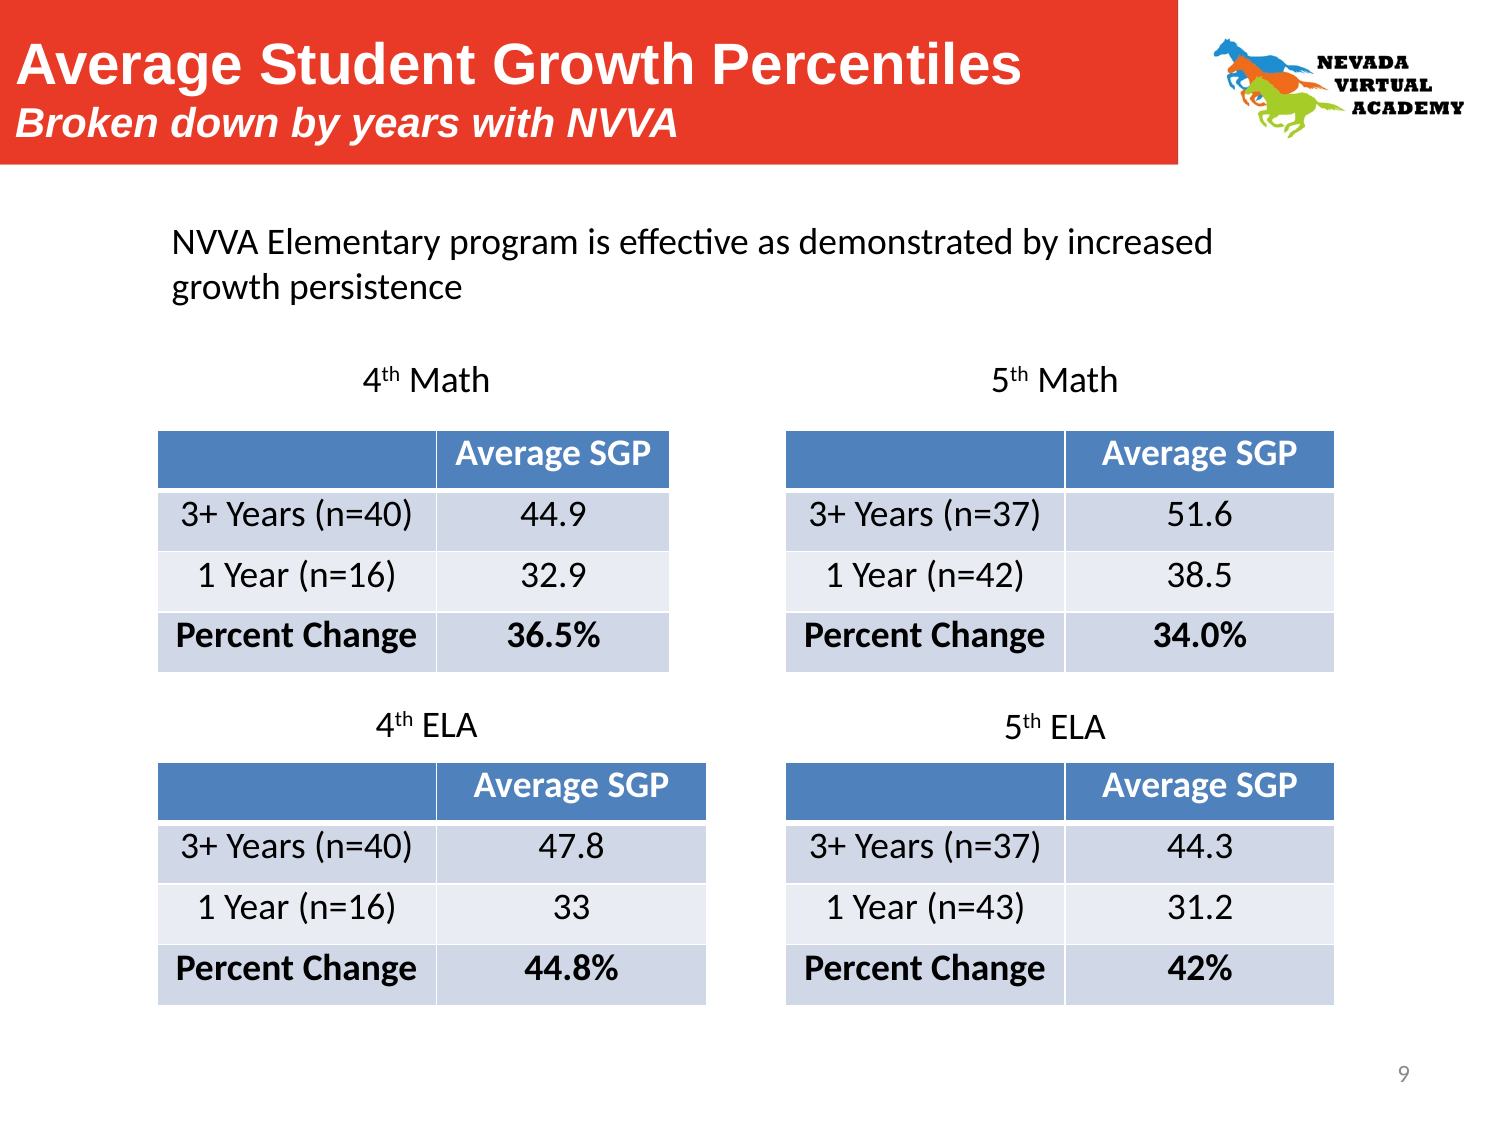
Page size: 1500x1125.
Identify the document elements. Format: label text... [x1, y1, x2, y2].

table_cell 1 Year (n=16) [158, 552, 436, 611]
table_cell 3+ Years (n=37) [786, 826, 1064, 883]
title Average Student Growth Percentiles Broken down by years with NVVA [0, 36, 1173, 137]
table_cell 1 Year (n=42) [786, 552, 1064, 611]
table_cell 3+ Years (n=37) [786, 493, 1064, 551]
table_cell 34.0% [1066, 613, 1334, 672]
table_cell 38.5 [1066, 552, 1334, 611]
table_cell Percent Change [158, 613, 436, 672]
table_cell 3+ Years (n=40) [158, 826, 436, 883]
table_cell 33 [437, 885, 706, 944]
table_header [786, 763, 1064, 820]
table_header [786, 431, 1064, 488]
text_box 5th ELA [989, 694, 1121, 755]
table_header Average SGP [437, 431, 669, 488]
table_header [158, 763, 436, 820]
table_cell 44.8% [437, 945, 706, 1005]
picture [0, 0, 1500, 1125]
table_cell 31.2 [1066, 885, 1334, 944]
slide_number 9 [1074, 1042, 1425, 1103]
table_cell 32.9 [437, 552, 669, 611]
table_cell 1 Year (n=43) [786, 885, 1064, 944]
table_header Average SGP [437, 763, 706, 820]
table_cell 47.8 [437, 826, 706, 883]
text_box NVVA Elementary program is effective as demonstrated by increased growth persistence [156, 209, 1326, 315]
table_cell 44.9 [437, 493, 669, 551]
table_header Average SGP [1066, 763, 1334, 820]
table_header [158, 431, 436, 488]
table_cell Percent Change [158, 945, 436, 1005]
table_cell Percent Change [786, 613, 1064, 672]
table_cell Percent Change [786, 945, 1064, 1005]
table_cell 44.3 [1066, 826, 1334, 883]
text_box 5th Math [976, 347, 1134, 408]
table_cell 42% [1066, 945, 1334, 1005]
text_box 4th ELA [360, 692, 493, 753]
table_cell 1 Year (n=16) [158, 885, 436, 944]
table_header Average SGP [1066, 431, 1334, 488]
table_cell 3+ Years (n=40) [158, 493, 436, 551]
table_cell 51.6 [1066, 493, 1334, 551]
text_box 4th Math [347, 347, 506, 408]
table_cell 36.5% [437, 613, 669, 672]
